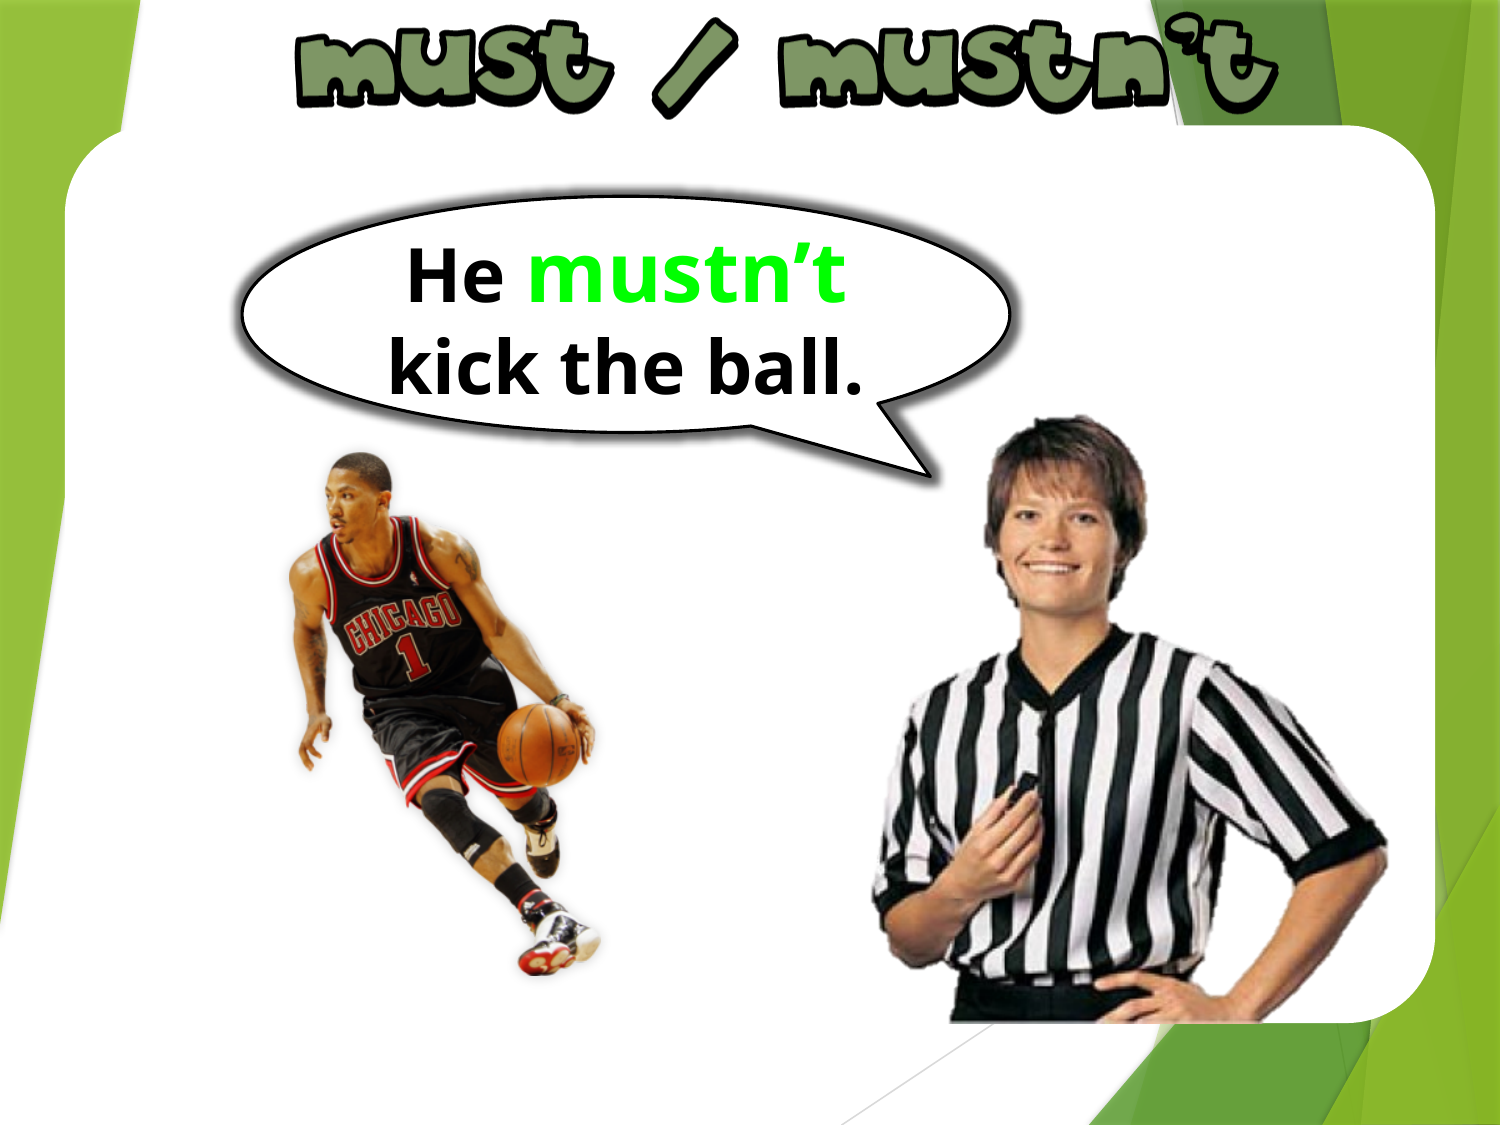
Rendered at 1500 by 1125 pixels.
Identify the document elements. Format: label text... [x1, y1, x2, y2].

text_box He mustn’t kick the ball. [240, 194, 1012, 456]
picture [288, 452, 602, 977]
picture [854, 397, 1406, 1024]
text_box [63, 123, 1437, 1025]
picture [241, 0, 1332, 126]
